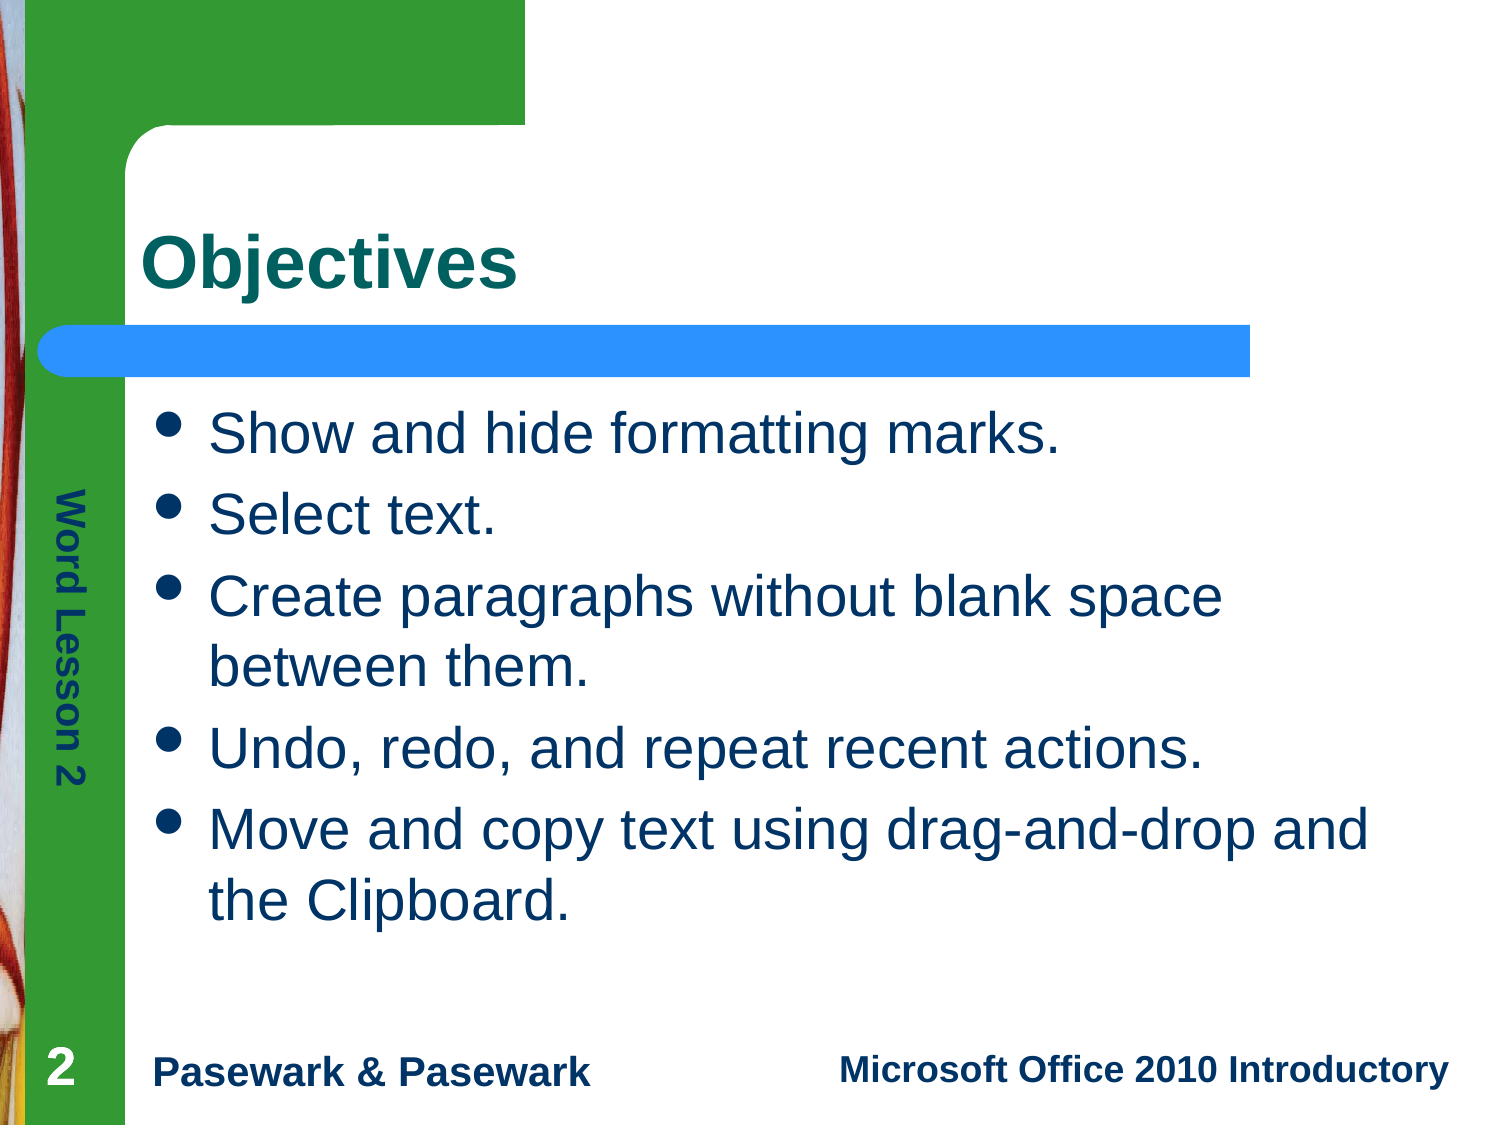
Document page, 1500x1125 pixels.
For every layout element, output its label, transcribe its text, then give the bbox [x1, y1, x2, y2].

picture [0, 0, 25, 1125]
text_box 2 [13, 1023, 111, 1105]
title Objectives [124, 124, 1426, 313]
list Show and hide formatting marks. Select text. Create paragraphs without blank space between them. Undo, redo, and repeat recent actions. Move and copy text using drag-and-drop and the Clipboard. [137, 387, 1400, 999]
